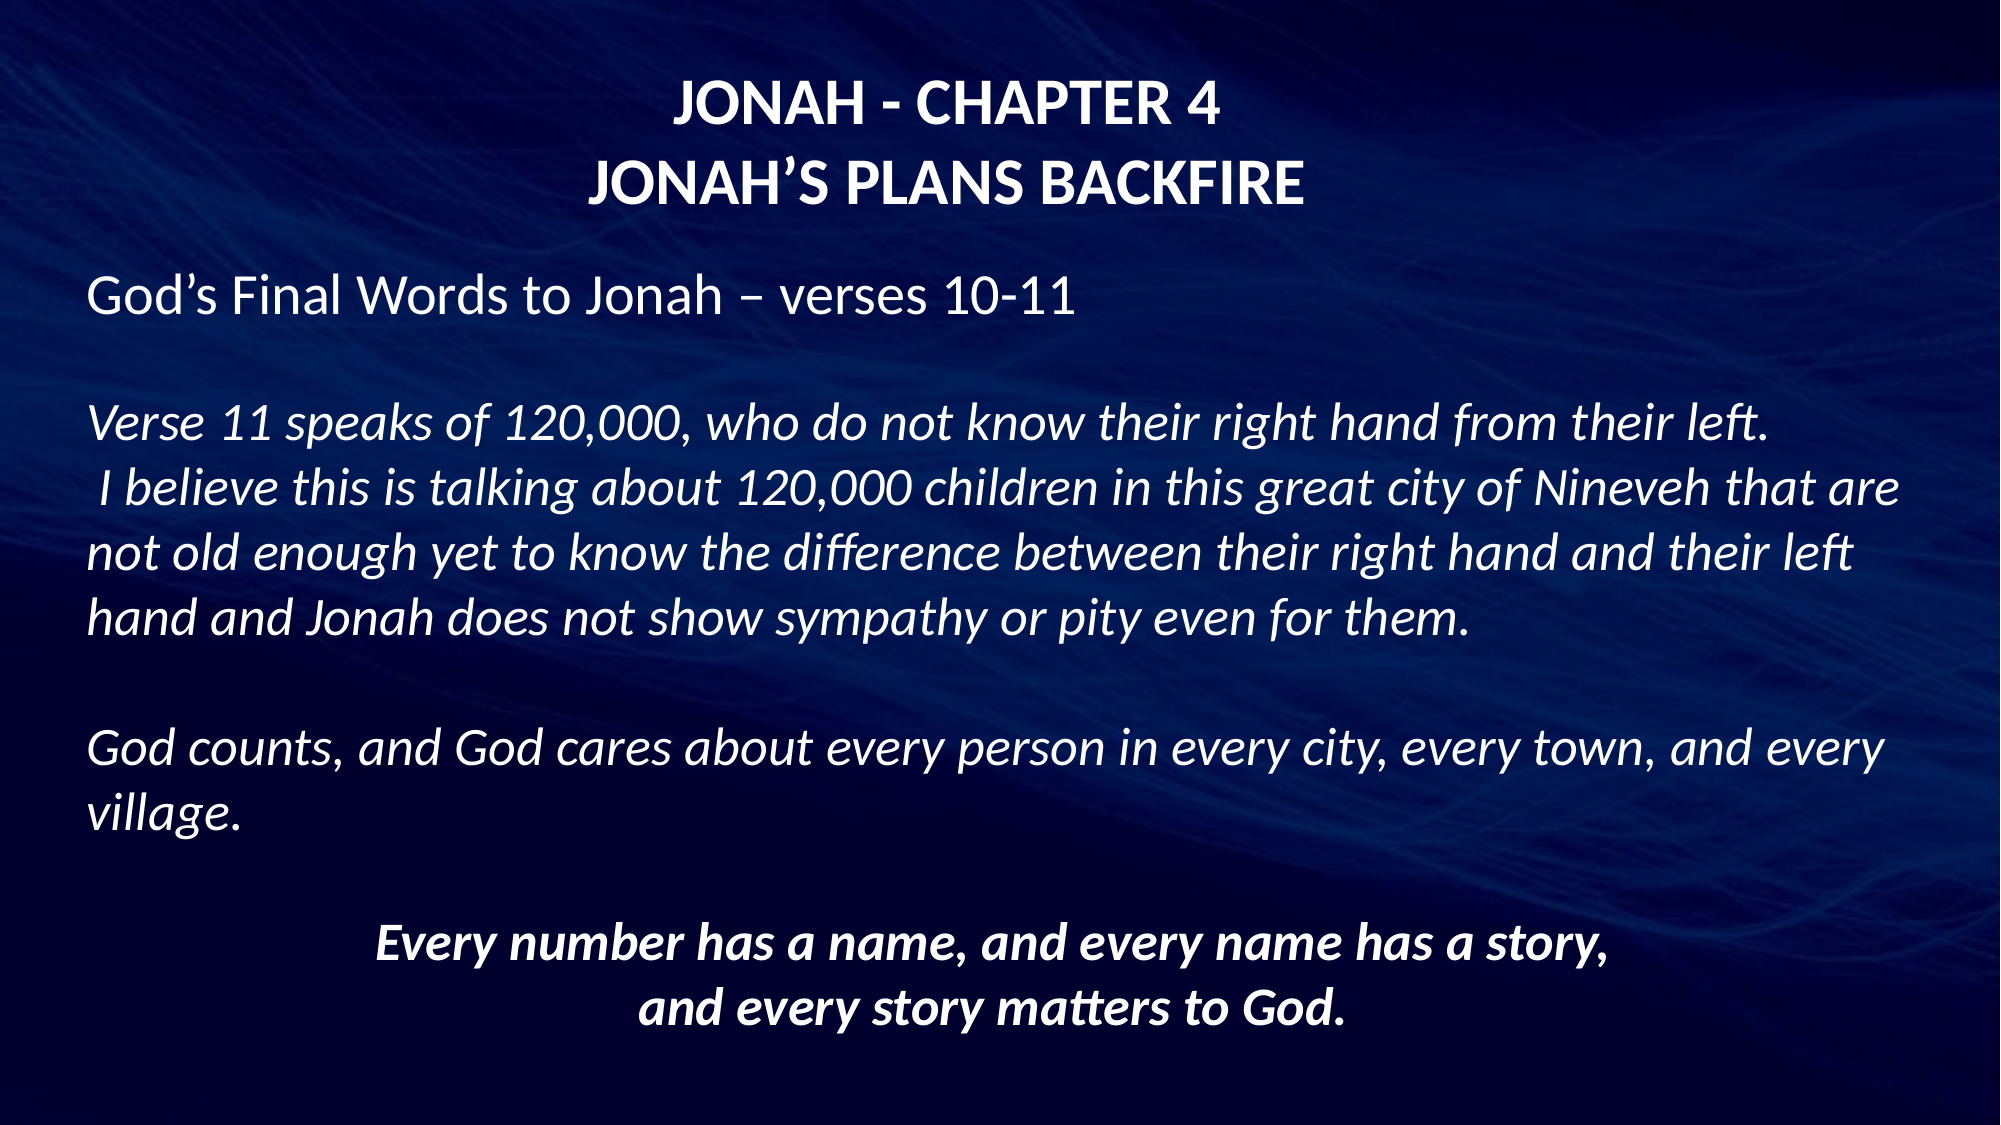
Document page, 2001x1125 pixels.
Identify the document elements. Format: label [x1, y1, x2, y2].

list [0, 0, 2000, 1125]
